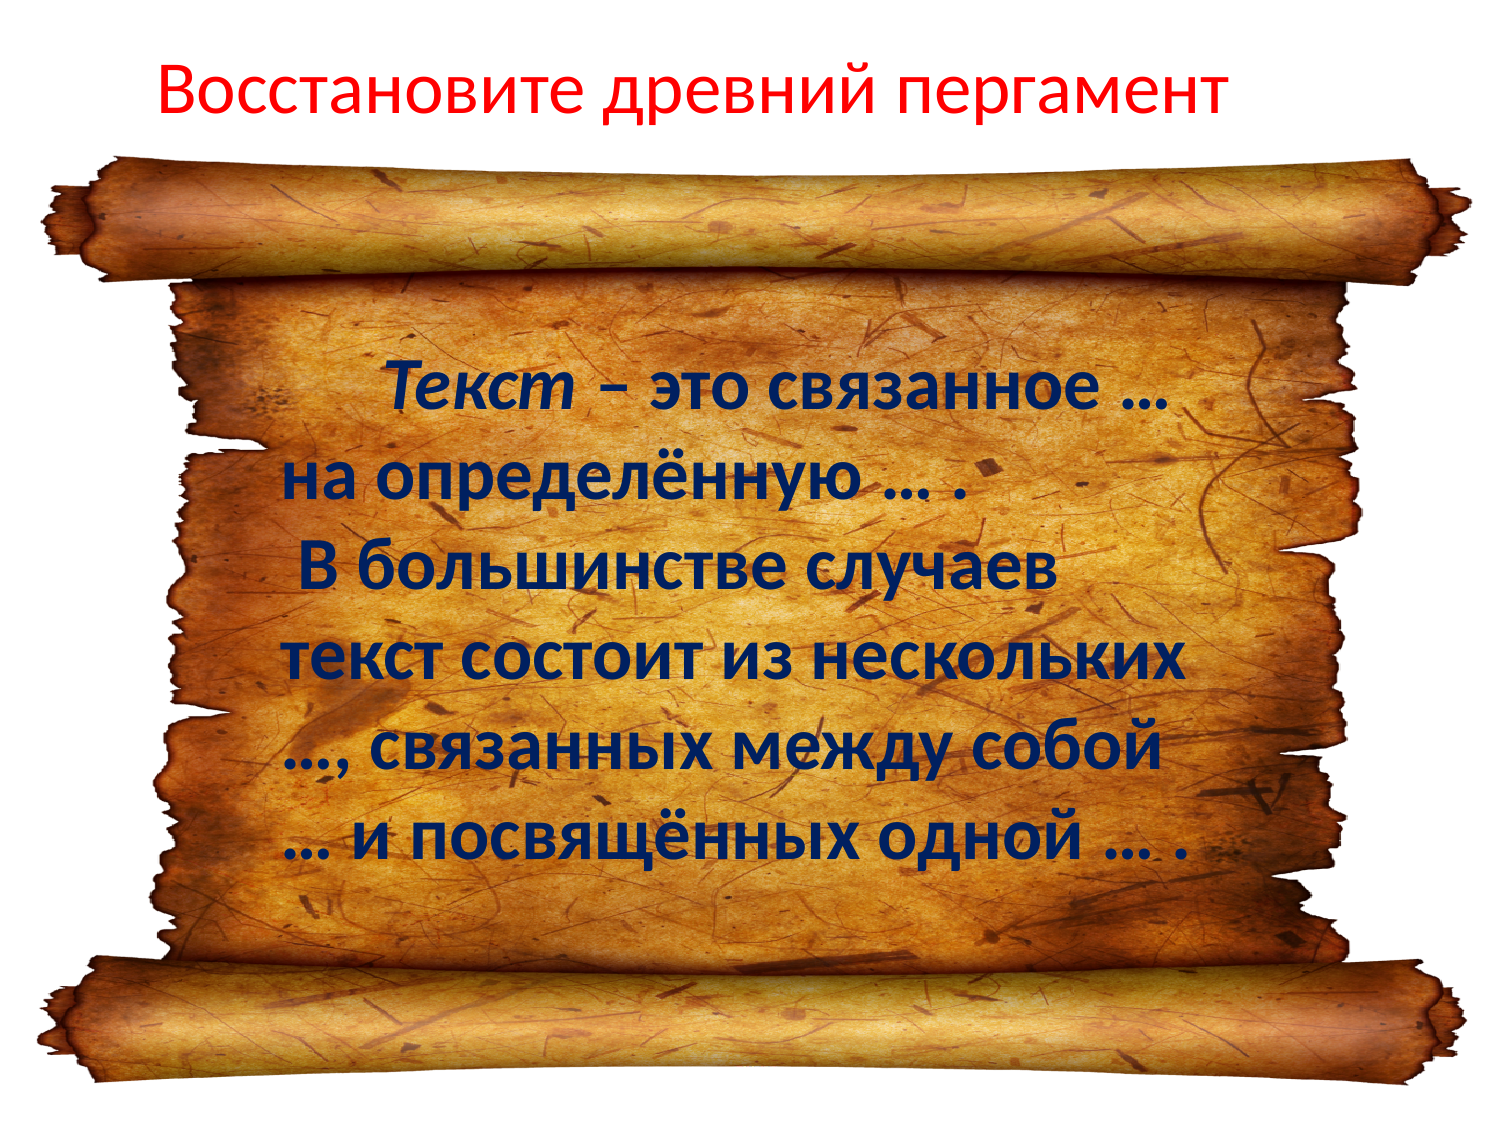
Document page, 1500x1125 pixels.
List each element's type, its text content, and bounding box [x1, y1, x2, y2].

picture [0, 125, 1500, 1125]
text_box Восстановите древний пергамент [141, 30, 1500, 124]
